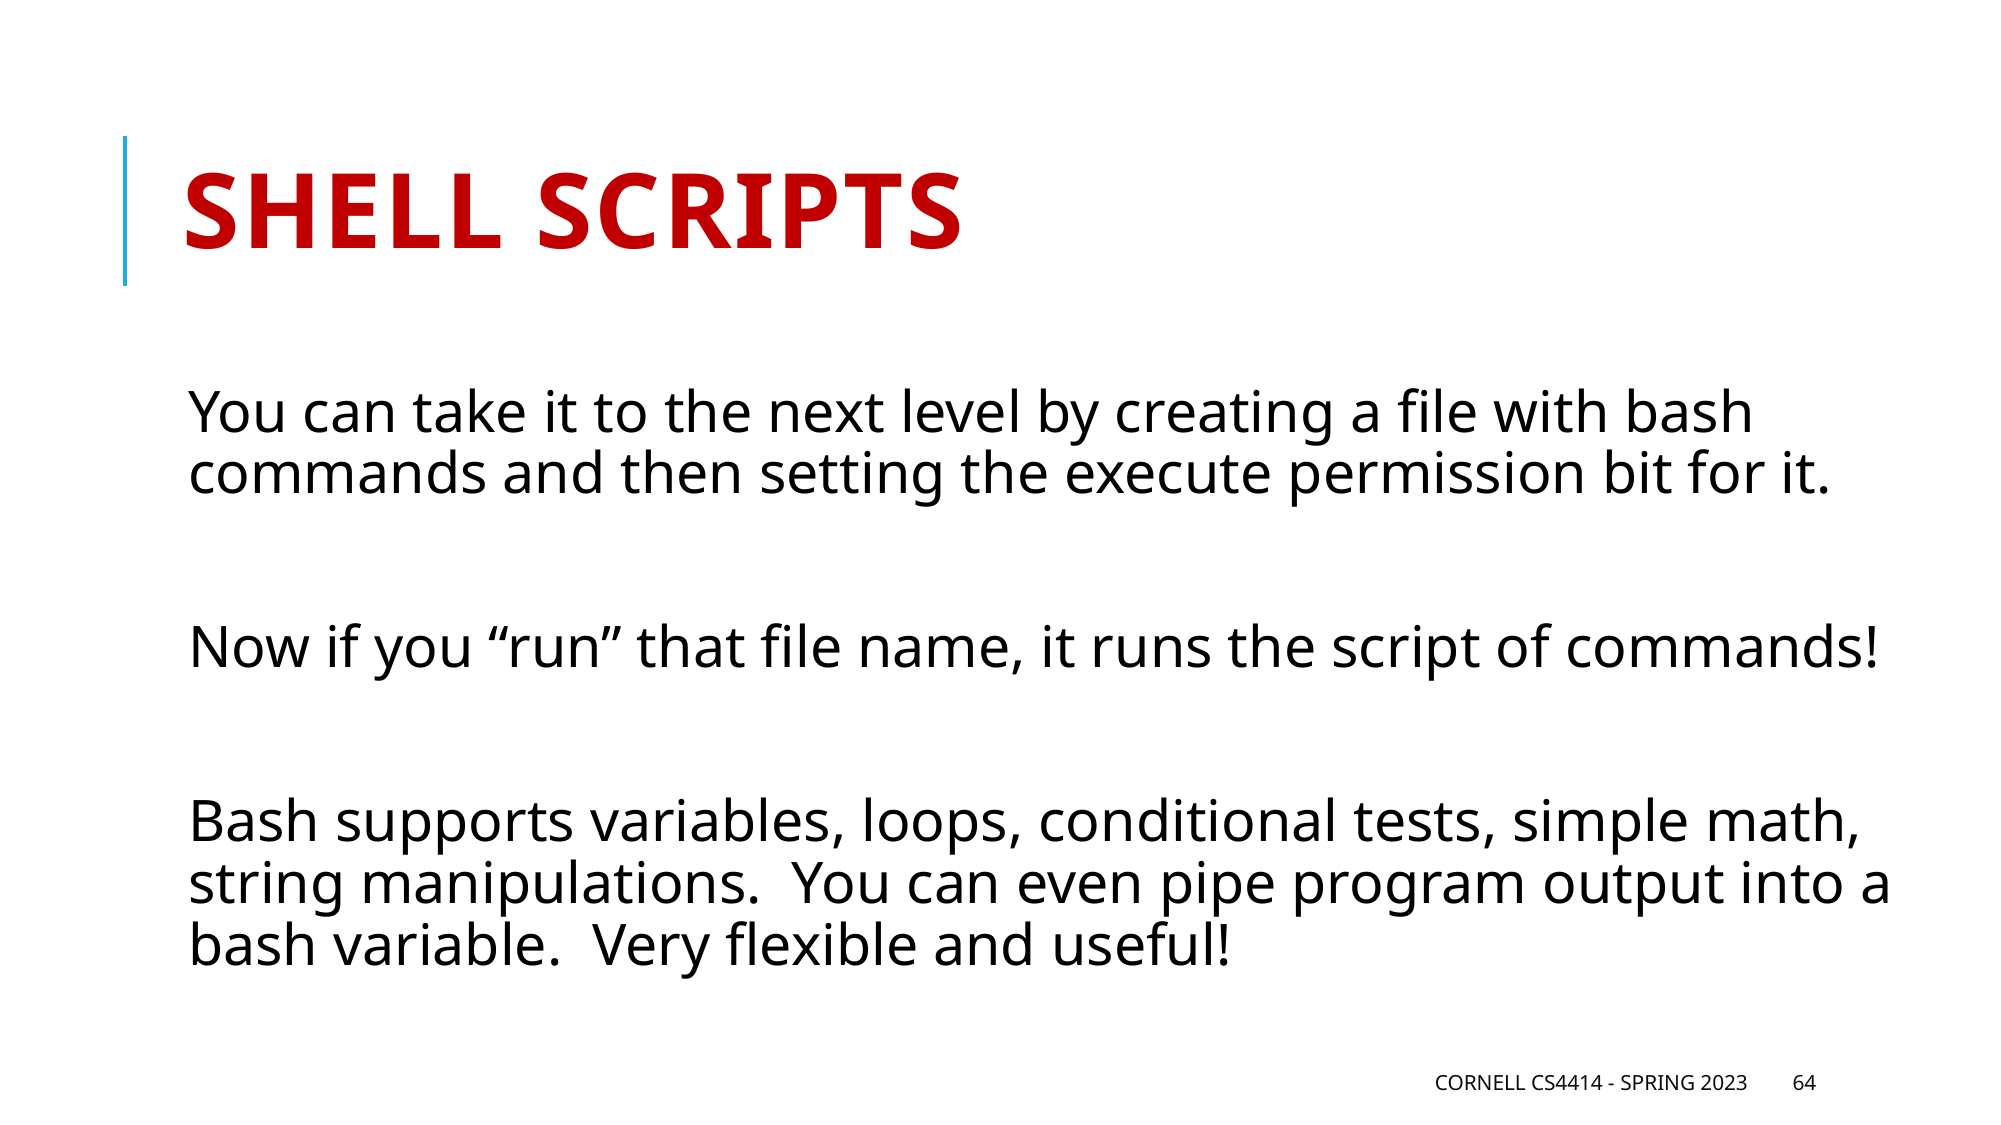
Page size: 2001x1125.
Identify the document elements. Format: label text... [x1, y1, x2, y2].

footer Cornell CS4414 - Spring 2023 [794, 1061, 1763, 1107]
list You can take it to the next level by creating a file with bash commands and then setting the execute permission bit for it. Now if you “run” that file name, it runs the script of commands! Bash supports variables, loops, conditional tests, simple math, string manipulations. You can even pipe program output into a bash variable. Very flexible and useful! [168, 375, 1914, 1035]
slide_number 64 [1777, 1061, 1938, 1107]
title Shell Scripts [168, 96, 1914, 342]
